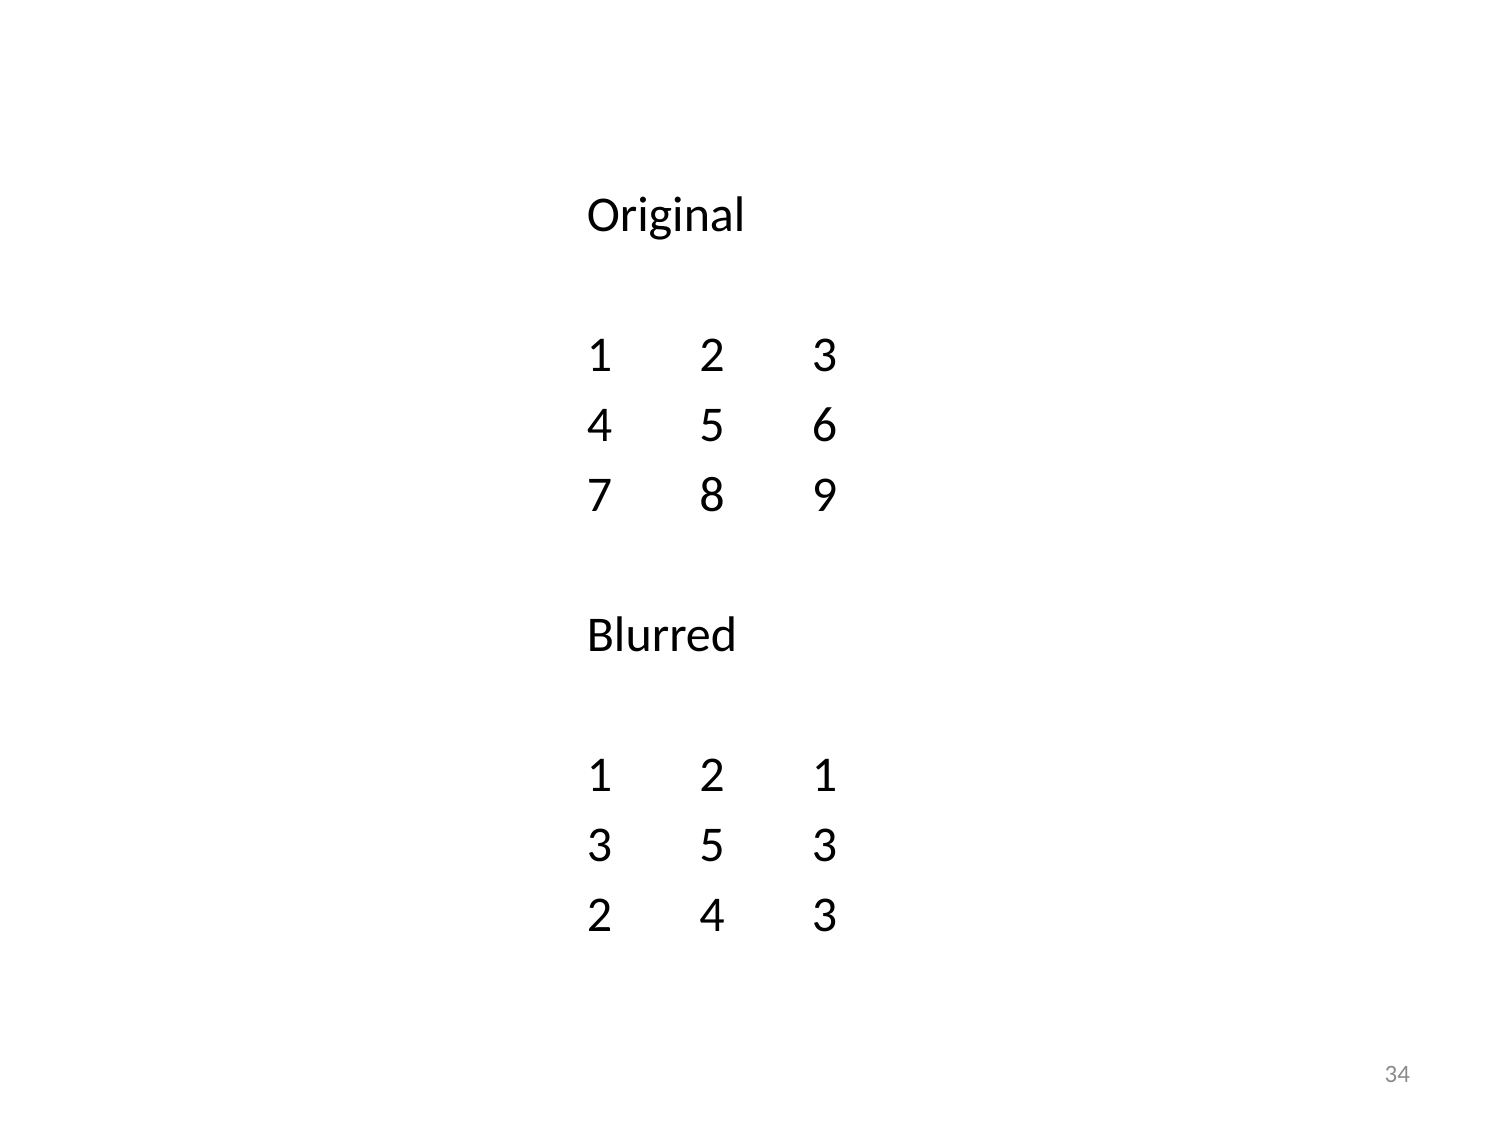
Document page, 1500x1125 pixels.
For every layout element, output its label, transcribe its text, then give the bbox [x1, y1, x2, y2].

slide_number 34 [1074, 1042, 1425, 1103]
list Original 1 2 3 4 5 6 7 8 9 Blurred 1 2 1 3 5 3 2 4 3 [571, 174, 1257, 957]
